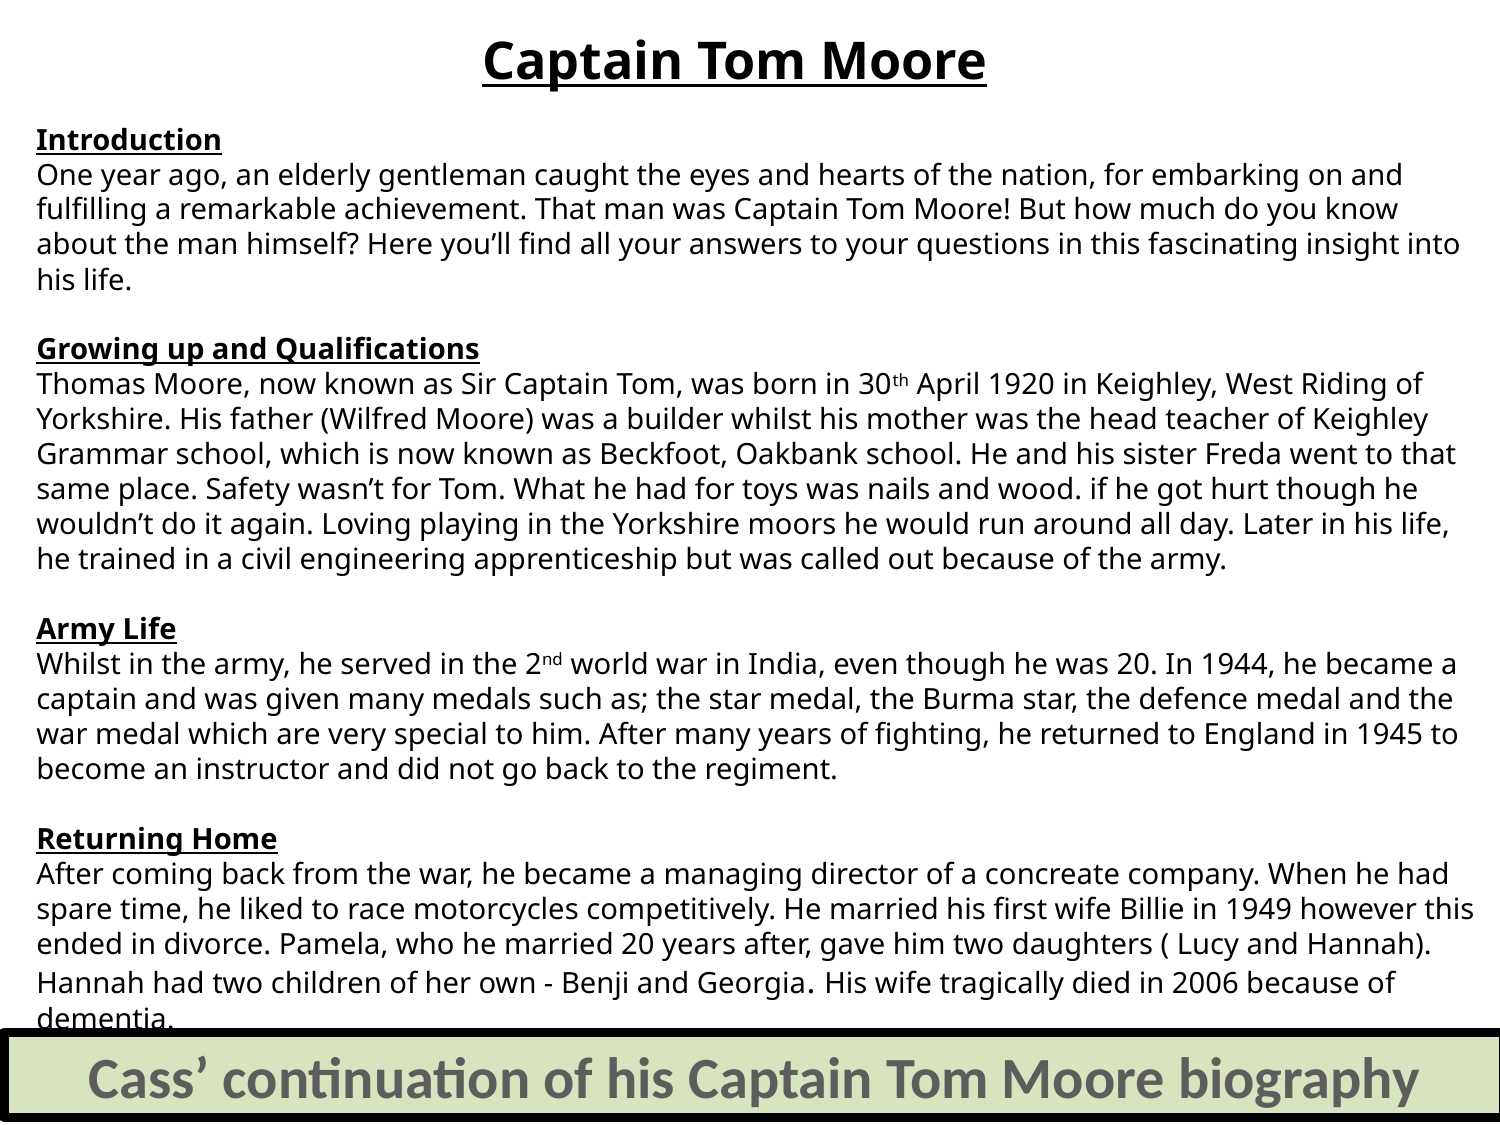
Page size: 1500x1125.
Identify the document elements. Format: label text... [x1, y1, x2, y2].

text_box Introduction One year ago, an elderly gentleman caught the eyes and hearts of the nation, for embarking on and fulfilling a remarkable achievement. That man was Captain Tom Moore! But how much do you know about the man himself? Here you’ll find all your answers to your questions in this fascinating insight into his life. Growing up and Qualifications Thomas Moore, now known as Sir Captain Tom, was born in 30th April 1920 in Keighley, West Riding of Yorkshire. His father (Wilfred Moore) was a builder whilst his mother was the head teacher of Keighley Grammar school, which is now known as Beckfoot, Oakbank school. He and his sister Freda went to that same place. Safety wasn’t for Tom. What he had for toys was nails and wood. if he got hurt though he wouldn’t do it again. Loving playing in the Yorkshire moors he would run around all day. Later in his life, he trained in a civil engineering apprenticeship but was called out because of the army. Army Life Whilst in the army, he served in the 2nd world war in India, even though he was 20. In 1944, he became a captain and was given many medals such as; the star medal, the Burma star, the defence medal and the war medal which are very special to him. After many years of fighting, he returned to England in 1945 to become an instructor and did not go back to the regiment. Returning Home After coming back from the war, he became a managing director of a concreate company. When he had spare time, he liked to race motorcycles competitively. He married his first wife Billie in 1949 however this ended in divorce. Pamela, who he married 20 years after, gave him two daughters ( Lucy and Hannah). Hannah had two children of her own - Benji and Georgia. His wife tragically died in 2006 because of dementia. [21, 113, 1500, 1032]
text_box Captain Tom Moore [430, 20, 1039, 98]
text_box Cass’ continuation of his Captain Tom Moore biography [4, 1032, 1500, 1118]
